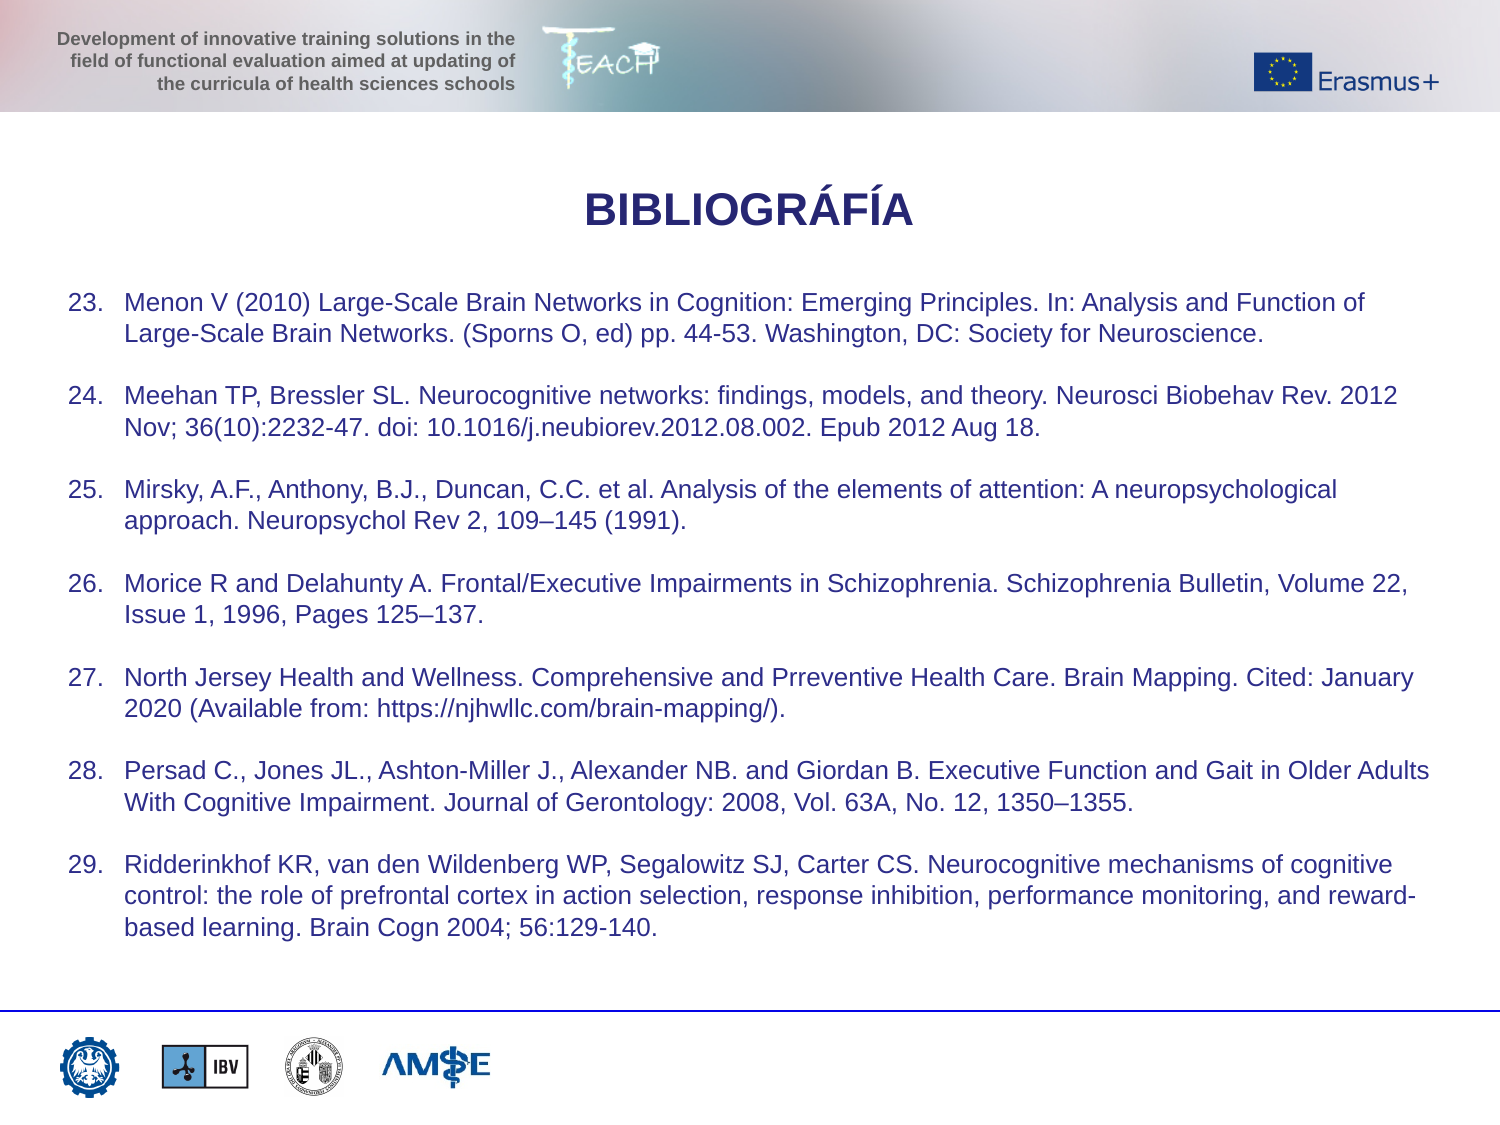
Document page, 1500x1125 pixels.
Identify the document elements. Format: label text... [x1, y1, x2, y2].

picture [284, 1036, 344, 1097]
text_box Menon V (2010) Large-Scale Brain Networks in Cognition: Emerging Principles. In: Analysis and Function of Large-Scale Brain Networks. (Sporns O, ed) pp. 44-53. Washington, DC: Society for Neuroscience. Meehan TP, Bressler SL. Neurocognitive networks: findings, models, and theory. Neurosci Biobehav Rev. 2012 Nov; 36(10):2232-47. doi: 10.1016/j.neubiorev.2012.08.002. Epub 2012 Aug 18. Mirsky, A.F., Anthony, B.J., Duncan, C.C. et al. Analysis of the elements of attention: A neuropsychological approach. Neuropsychol Rev 2, 109–145 (1991). Morice R and Delahunty A. Frontal/Executive Impairments in Schizophrenia. Schizophrenia Bulletin, Volume 22, Issue 1, 1996, Pages 125–137. North Jersey Health and Wellness. Comprehensive and Prreventive Health Care. Brain Mapping. Cited: January 2020 (Available from: https://njhwllc.com/brain-mapping/). Persad C., Jones JL., Ashton-Miller J., Alexander NB. and Giordan B. Executive Function and Gait in Older Adults With Cognitive Impairment. Journal of Gerontology: 2008, Vol. 63A, No. 12, 1350–1355. Ridderinkhof KR, van den Wildenberg WP, Segalowitz SJ, Carter CS. Neurocognitive mechanisms of cognitive control: the role of prefrontal cortex in action selection, response inhibition, performance monitoring, and reward-based learning. Brain Cogn 2004; 56:129-140. [53, 277, 1447, 949]
picture [379, 1044, 491, 1089]
text_box BIBLIOGRÁFÍA [0, 172, 1500, 243]
picture [0, 1, 1500, 112]
picture [53, 1035, 126, 1099]
picture [161, 1044, 249, 1089]
